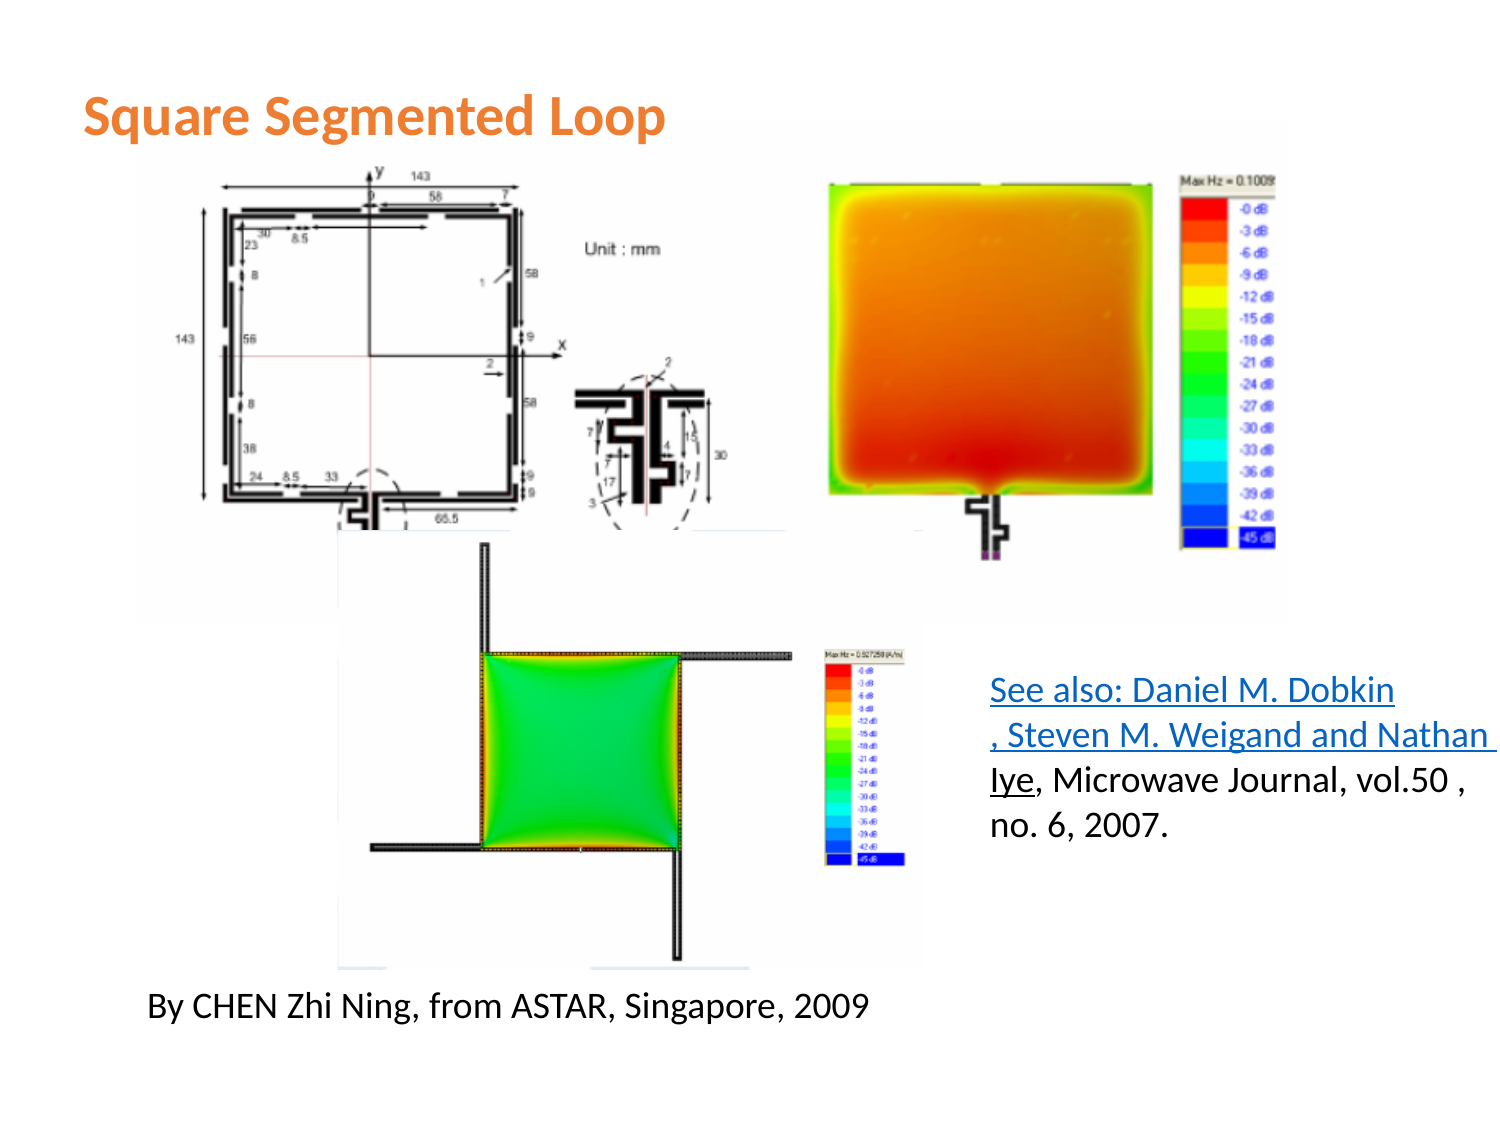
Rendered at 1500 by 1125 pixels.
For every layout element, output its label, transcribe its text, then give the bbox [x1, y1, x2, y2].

picture [136, 121, 1287, 970]
text_box By CHEN Zhi Ning, from ASTAR, Singapore, 2009 [132, 973, 886, 1034]
text_box Square Segmented Loop [68, 69, 682, 155]
text_box See also: Daniel M. Dobkin, Steven M. Weigand and Nathan Iye, Microwave Journal, vol.50 , no. 6, 2007. [974, 612, 1500, 898]
